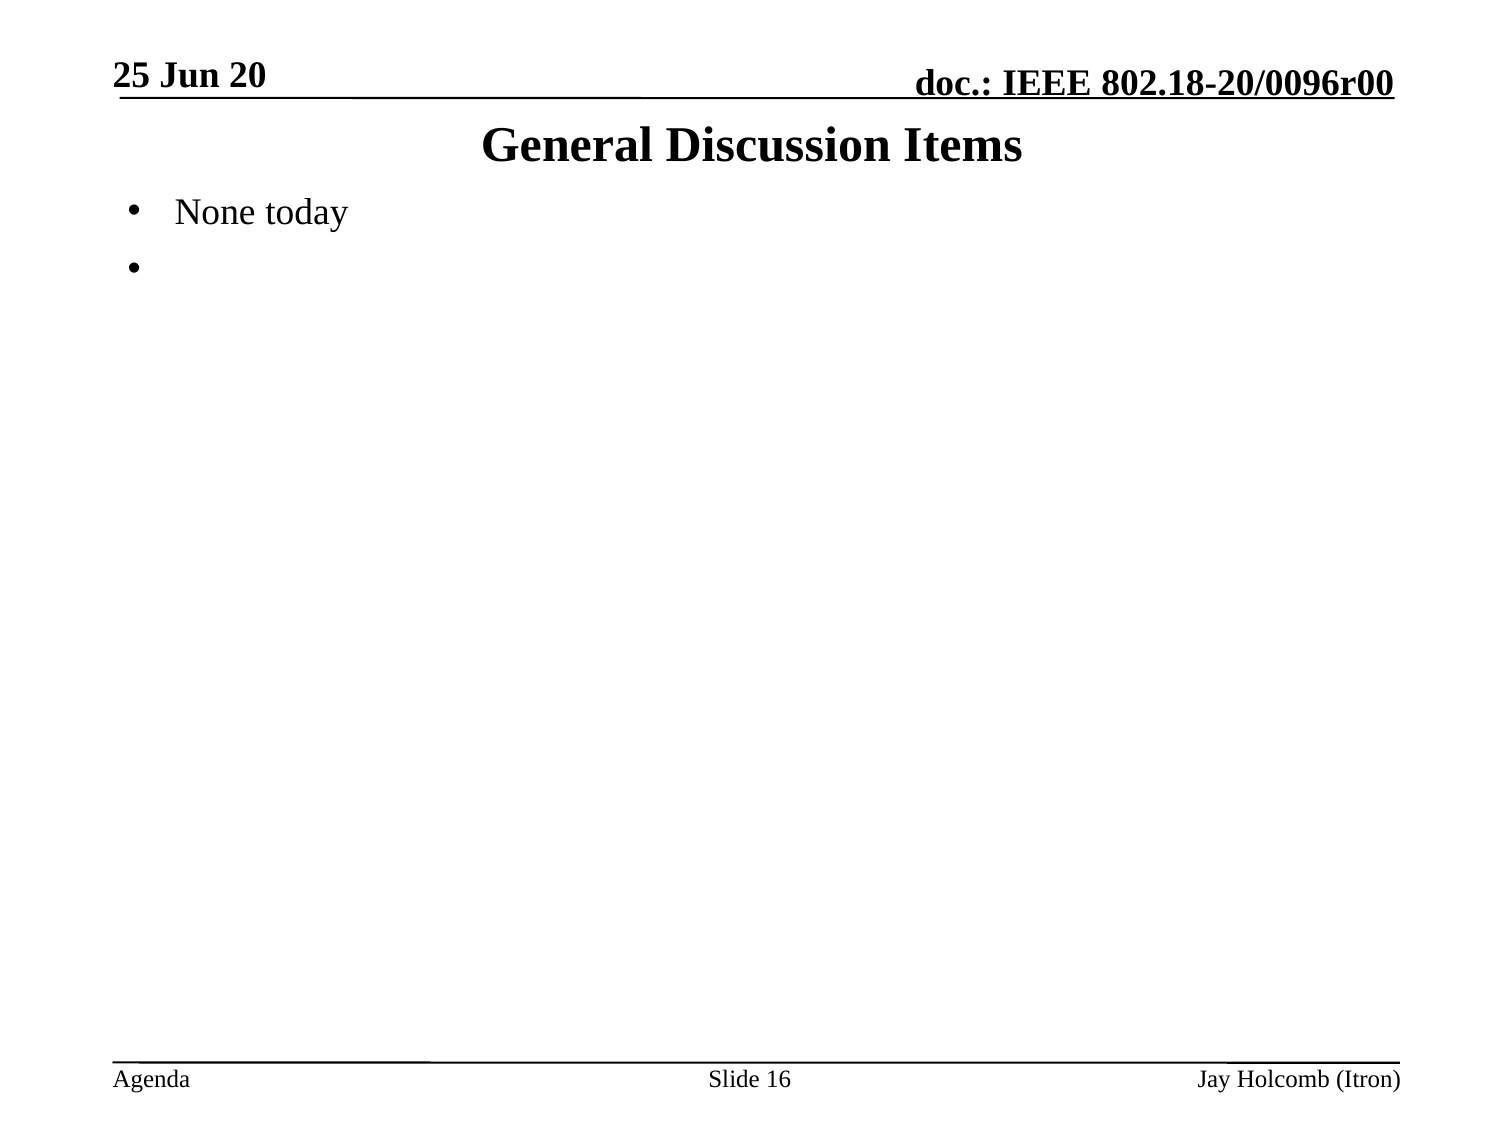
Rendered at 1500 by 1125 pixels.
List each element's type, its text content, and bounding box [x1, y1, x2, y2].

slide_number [112, 49, 488, 95]
footer Jay Holcomb (Itron) [878, 1061, 1402, 1093]
slide_number Slide 16 [699, 1061, 800, 1123]
list None today [112, 179, 1451, 1085]
title General Discussion Items [114, 103, 1390, 179]
